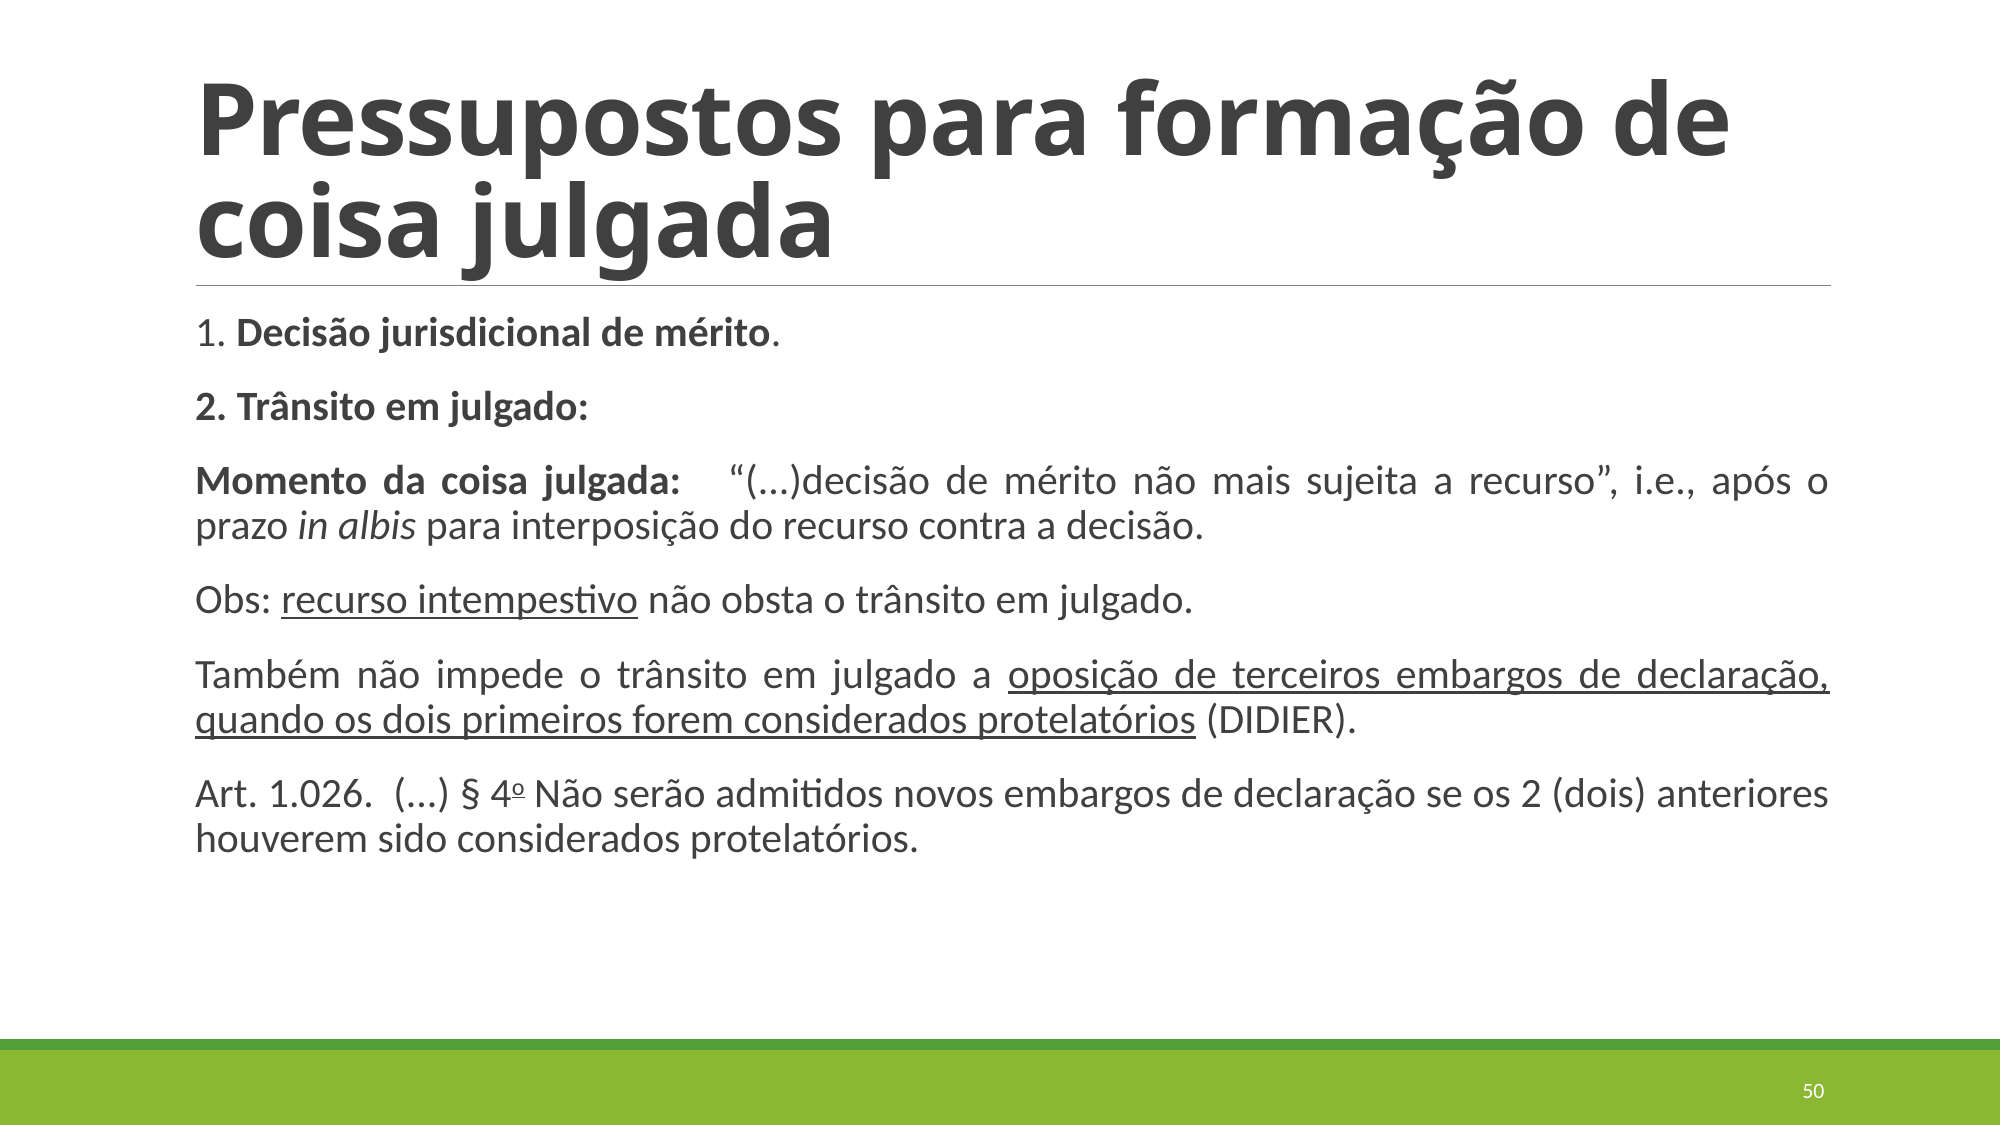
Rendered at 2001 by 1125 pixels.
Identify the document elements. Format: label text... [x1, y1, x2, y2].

slide_number 50 [1624, 1059, 1840, 1120]
title Pressupostos para formação de coisa julgada [180, 47, 1830, 285]
list 1. Decisão jurisdicional de mérito. 2. Trânsito em julgado: Momento da coisa julgada: “(...)decisão de mérito não mais sujeita a recurso”, i.e., após o prazo in albis para interposição do recurso contra a decisão. Obs: recurso intempestivo não obsta o trânsito em julgado. Também não impede o trânsito em julgado a oposição de terceiros embargos de declaração, quando os dois primeiros forem considerados protelatórios (DIDIER). Art. 1.026. (...) § 4o Não serão admitidos novos embargos de declaração se os 2 (dois) anteriores houverem sido considerados protelatórios. [180, 302, 1830, 963]
